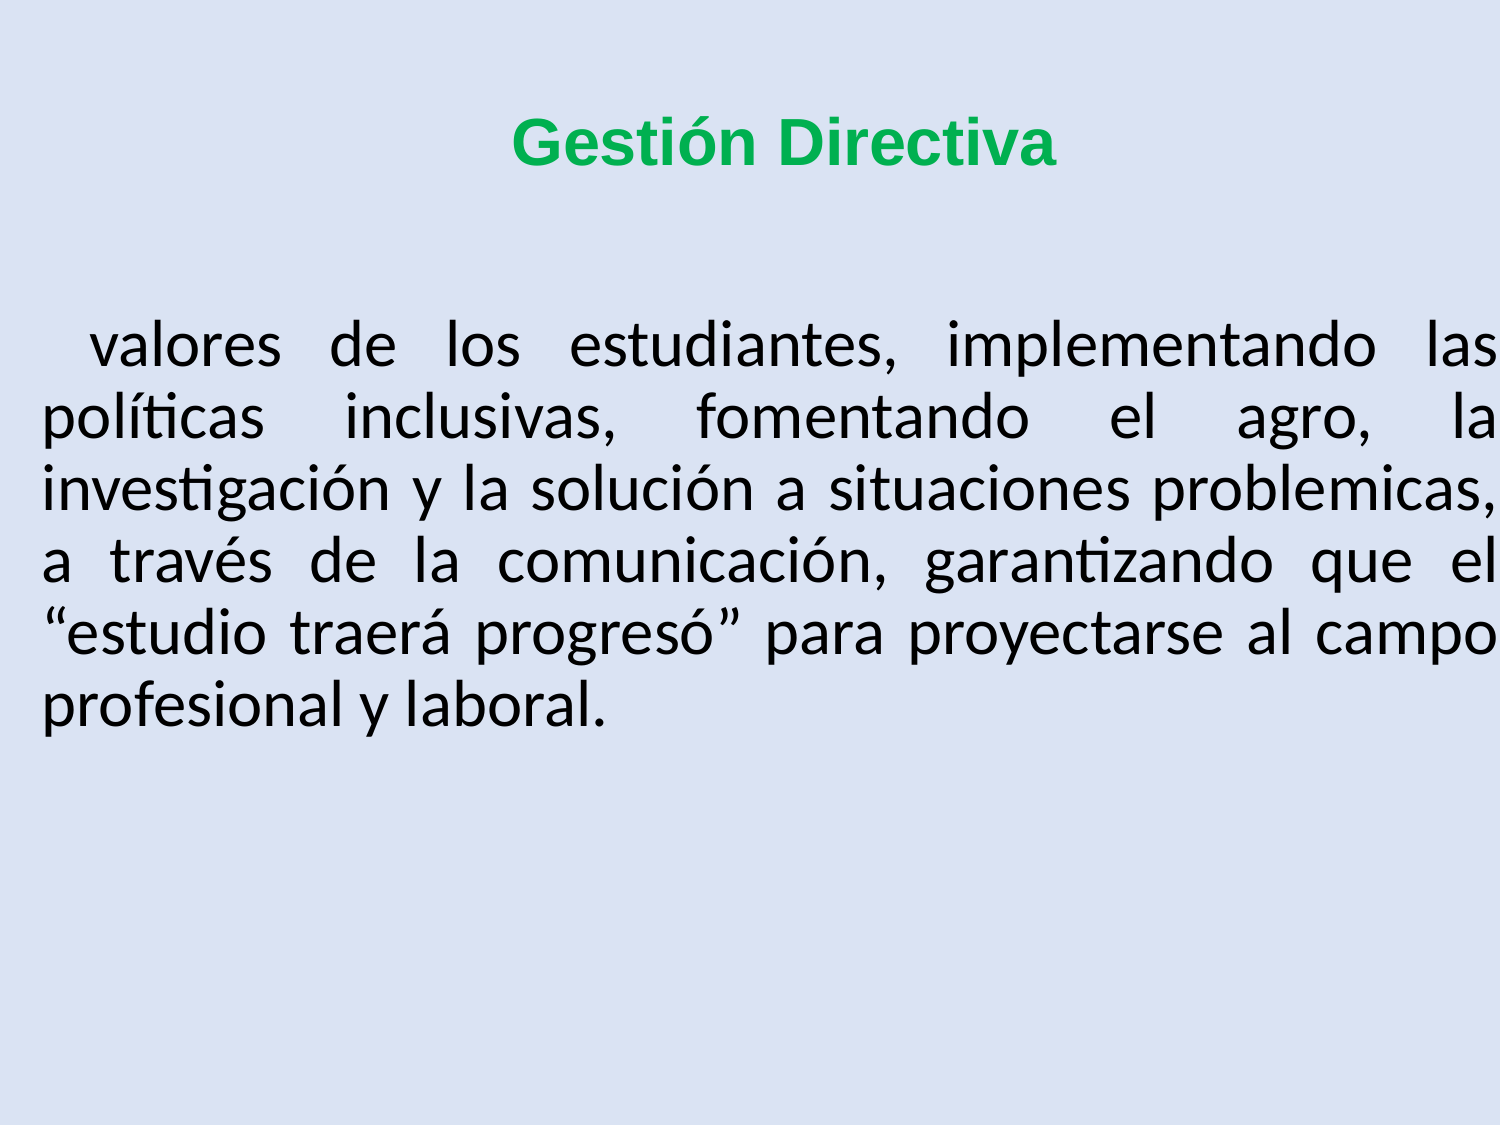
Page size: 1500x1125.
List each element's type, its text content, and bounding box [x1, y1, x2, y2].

list valores de los estudiantes, implementando las políticas inclusivas, fomentando el agro, la investigación y la solución a situaciones problemicas, a través de la comunicación, garantizando que el “estudio traerá progresó” para proyectarse al campo profesional y laboral. [0, 200, 1500, 1125]
title Gestión Directiva [133, 99, 1500, 200]
